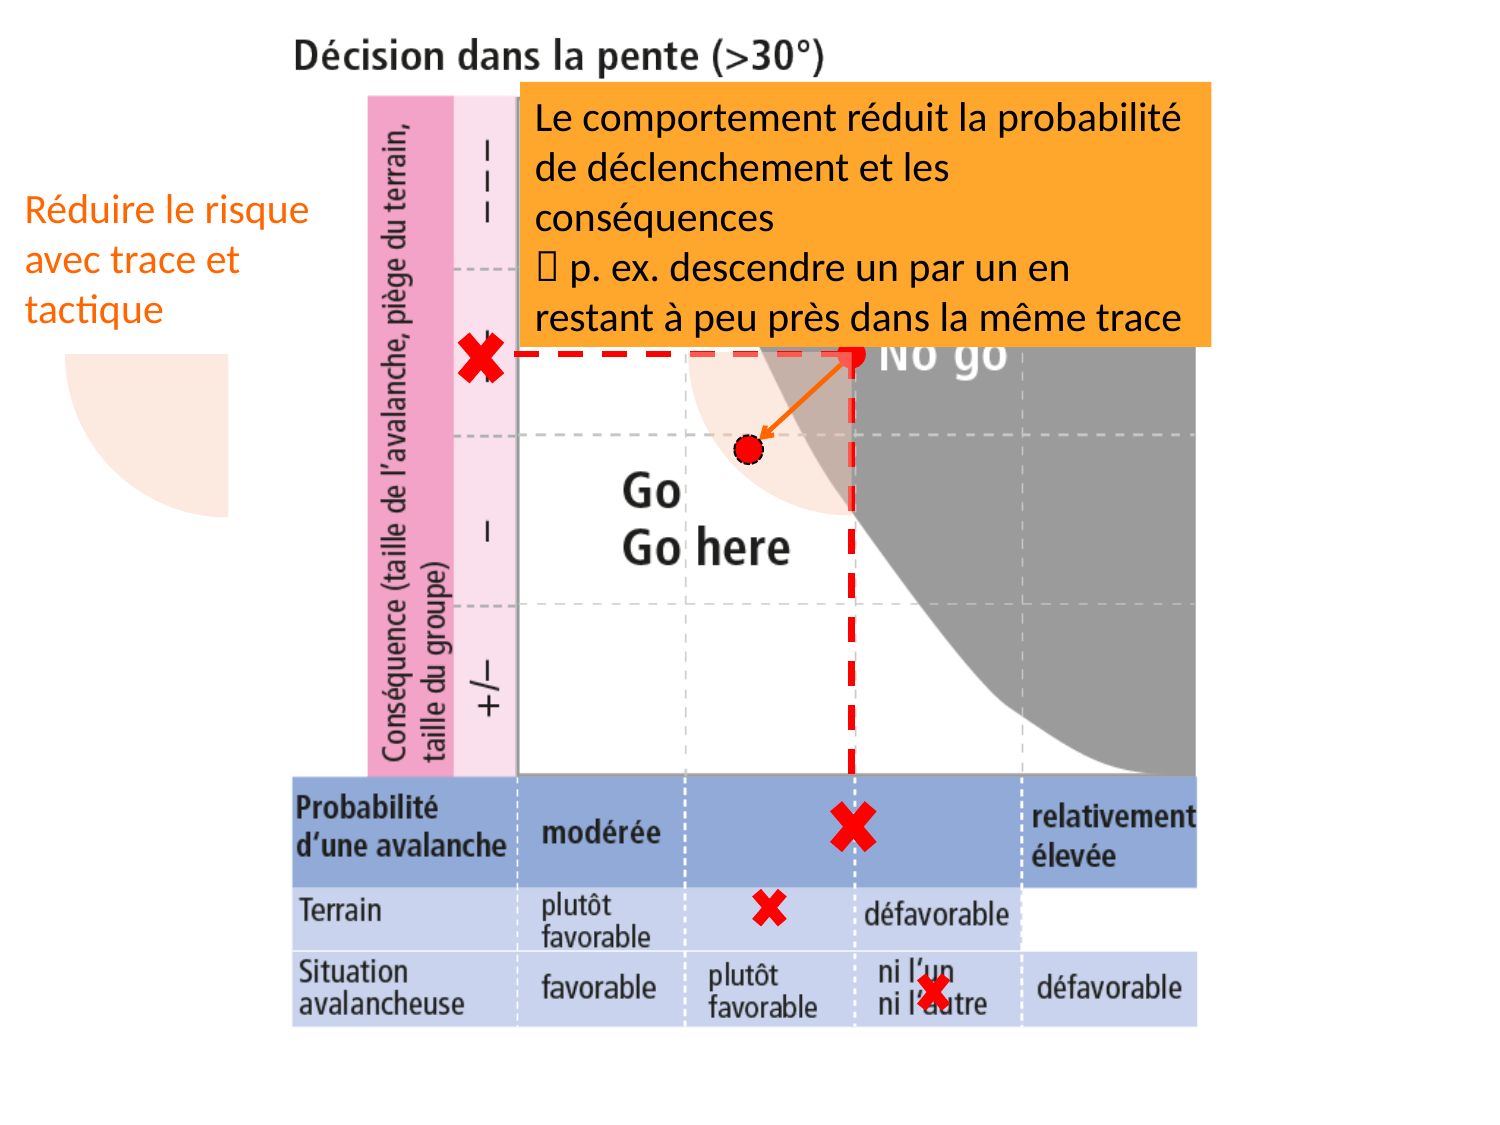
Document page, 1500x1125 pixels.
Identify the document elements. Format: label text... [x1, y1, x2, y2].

picture [208, 0, 1287, 1097]
text_box Réduire le risque avec trace et tactique [9, 174, 202, 340]
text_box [519, 81, 1212, 465]
text_box [65, 354, 202, 516]
